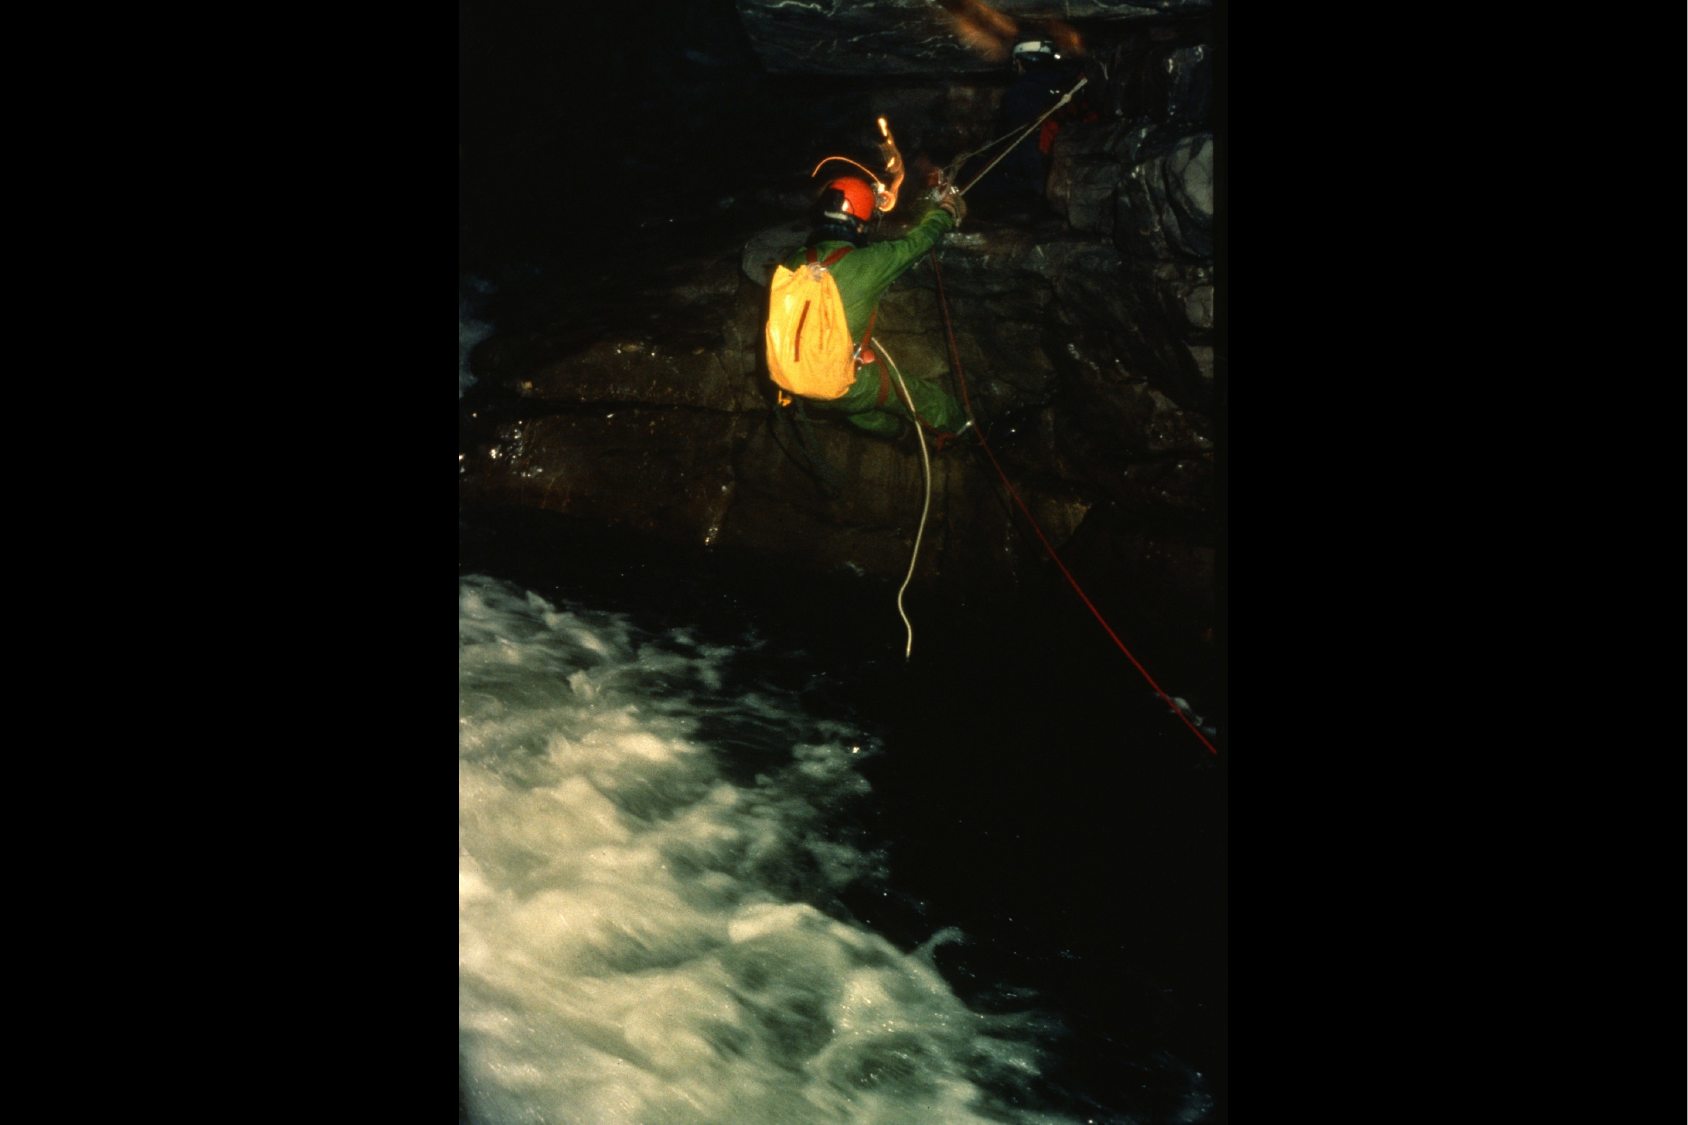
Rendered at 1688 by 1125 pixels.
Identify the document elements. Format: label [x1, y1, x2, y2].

picture [459, 0, 1229, 1125]
